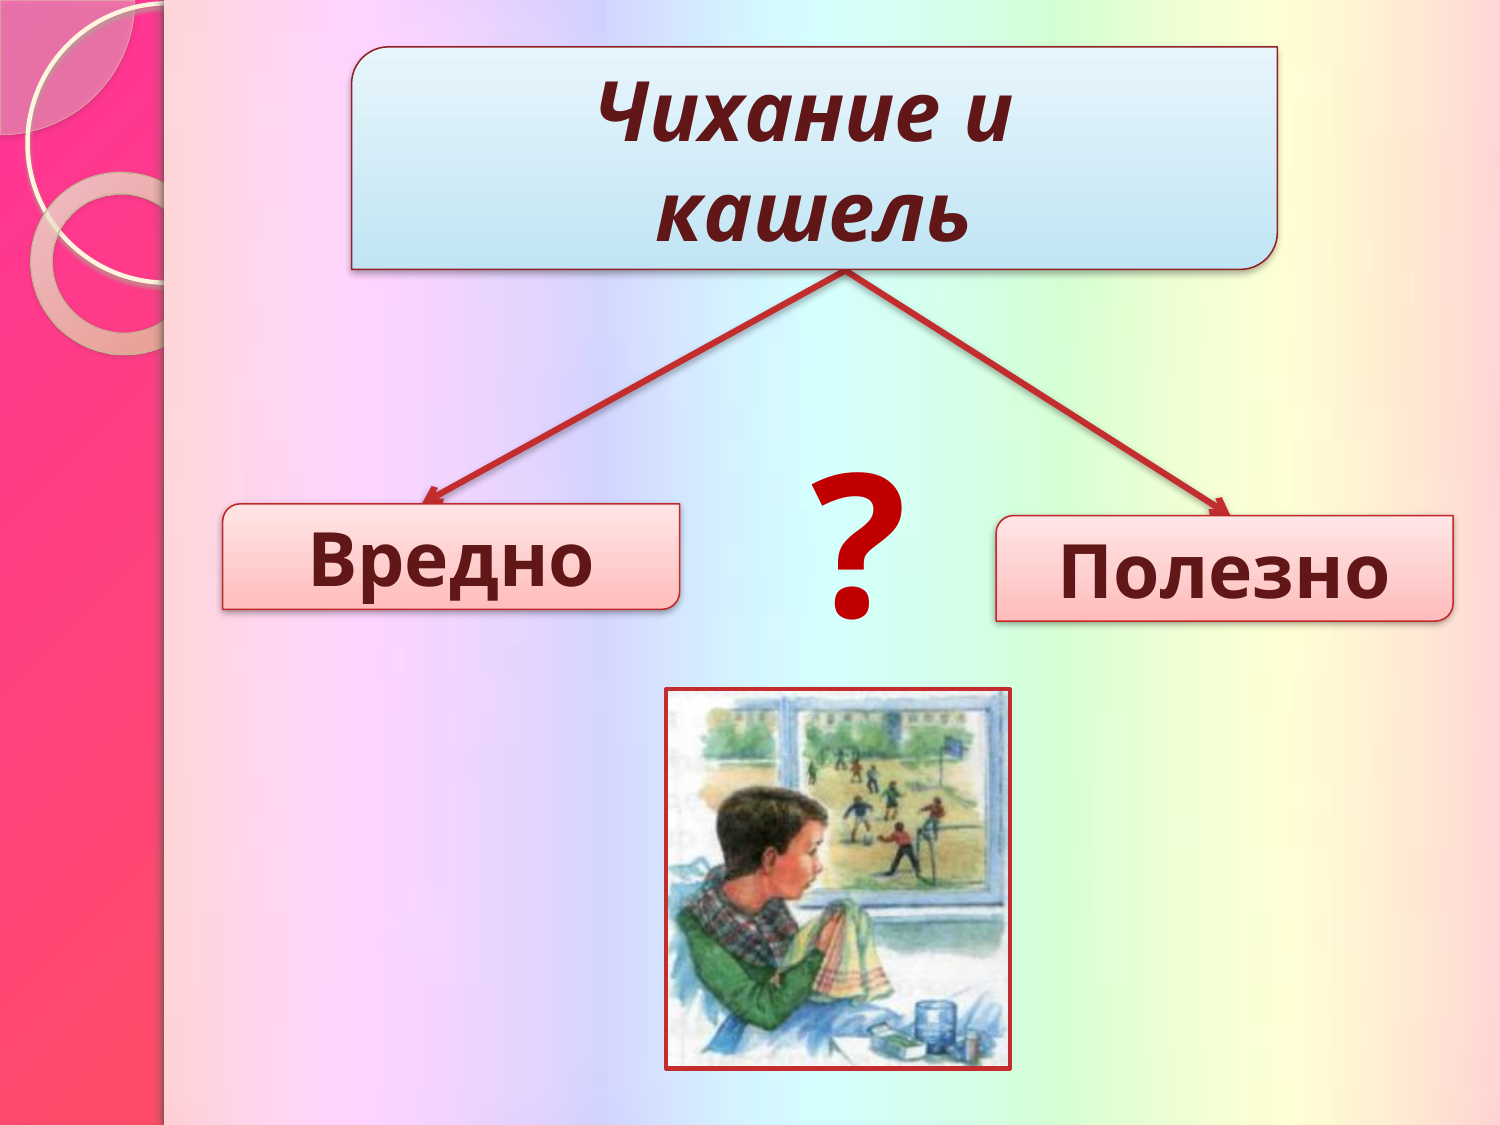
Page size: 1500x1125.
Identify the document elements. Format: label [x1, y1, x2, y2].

picture [163, 0, 1500, 1125]
text_box [421, 269, 841, 505]
text_box [843, 269, 1231, 516]
